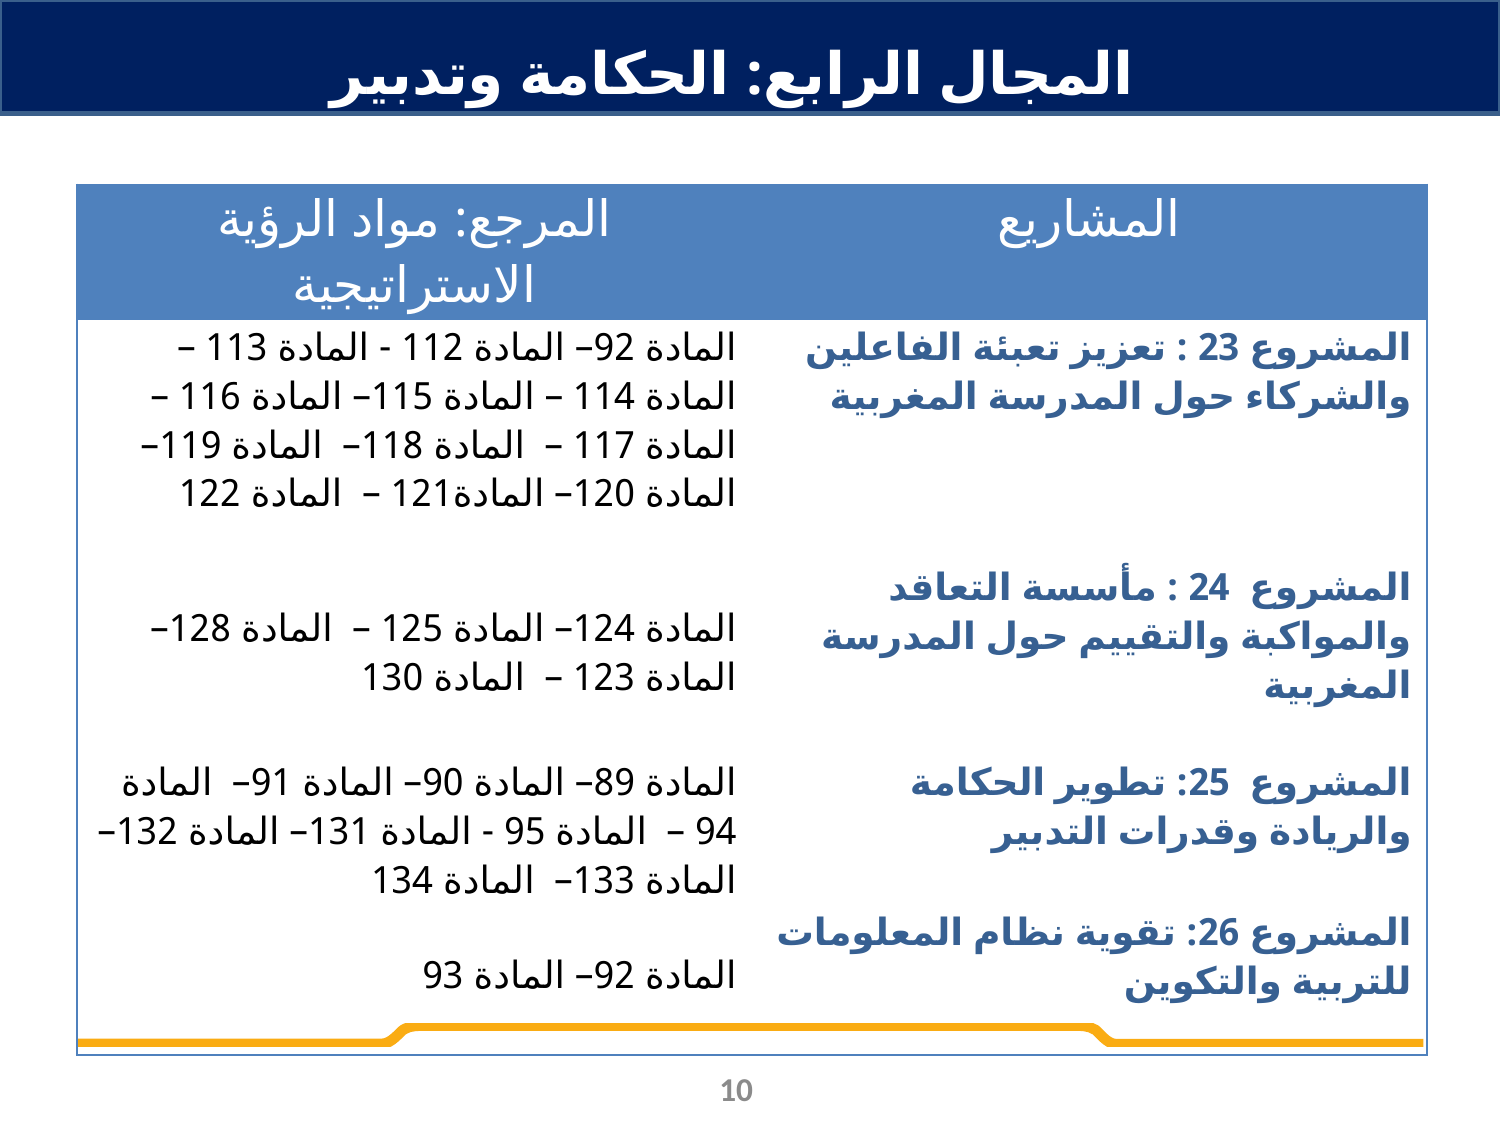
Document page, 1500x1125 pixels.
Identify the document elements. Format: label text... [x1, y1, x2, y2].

table_cell المادة 124– المادة 125 – المادة 128– المادة 123 – المادة 130 [78, 560, 752, 755]
table_cell المشروع 25: تطوير الحكامة والريادة وقدرات التدبير [752, 755, 1426, 905]
table_cell المادة 92– المادة 93 [78, 905, 752, 1054]
table_header المشاريع [752, 185, 1426, 320]
table_cell المادة 89– المادة 90– المادة 91– المادة 94 – المادة 95 - المادة 131– المادة 132– المادة 133– المادة 134 [78, 755, 752, 905]
table_header المرجع: مواد الرؤية الاستراتيجية [78, 185, 752, 320]
table_cell المشروع 26: تقوية نظام المعلومات للتربية والتكوين [752, 905, 1426, 1054]
table_cell المادة 92– المادة 112 - المادة 113 –المادة 114 – المادة 115– المادة 116 – المادة 117 – المادة 118– المادة 119– المادة 120– المادة121 – المادة 122 [78, 320, 752, 560]
slide_number 10 [561, 1057, 911, 1118]
text_box المجال الرابع: الحكامة وتدبير التغيير [301, 0, 1164, 184]
table_cell المشروع 23 : تعزيز تعبئة الفاعلين والشركاء حول المدرسة المغربية [752, 320, 1426, 560]
table_cell المشروع 24 : مأسسة التعاقد والمواكبة والتقييم حول المدرسة المغربية [752, 560, 1426, 755]
